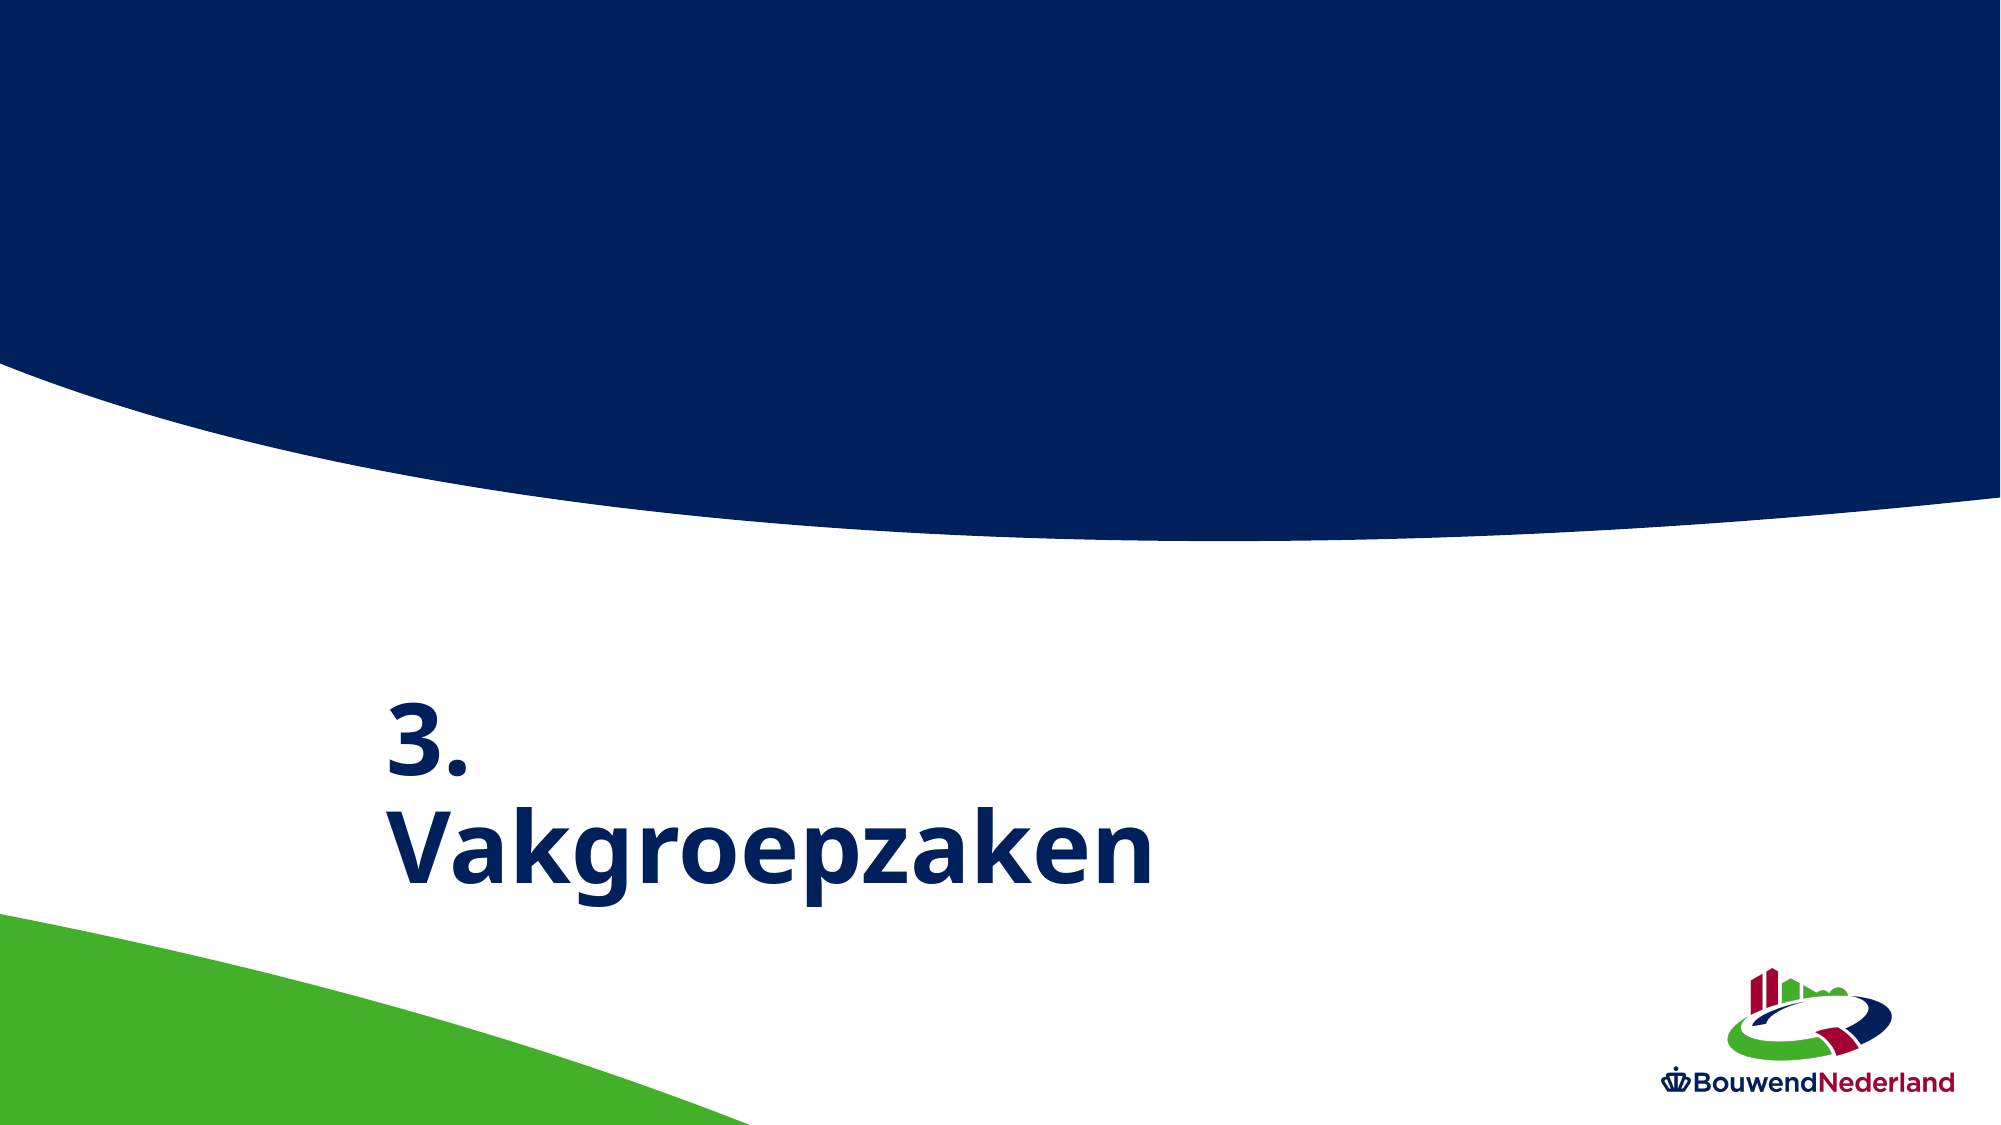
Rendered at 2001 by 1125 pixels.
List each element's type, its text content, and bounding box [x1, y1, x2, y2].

picture [1661, 968, 1954, 1092]
picture [483, 0, 2000, 542]
title 3. Vakgroepzaken [373, 656, 1784, 918]
